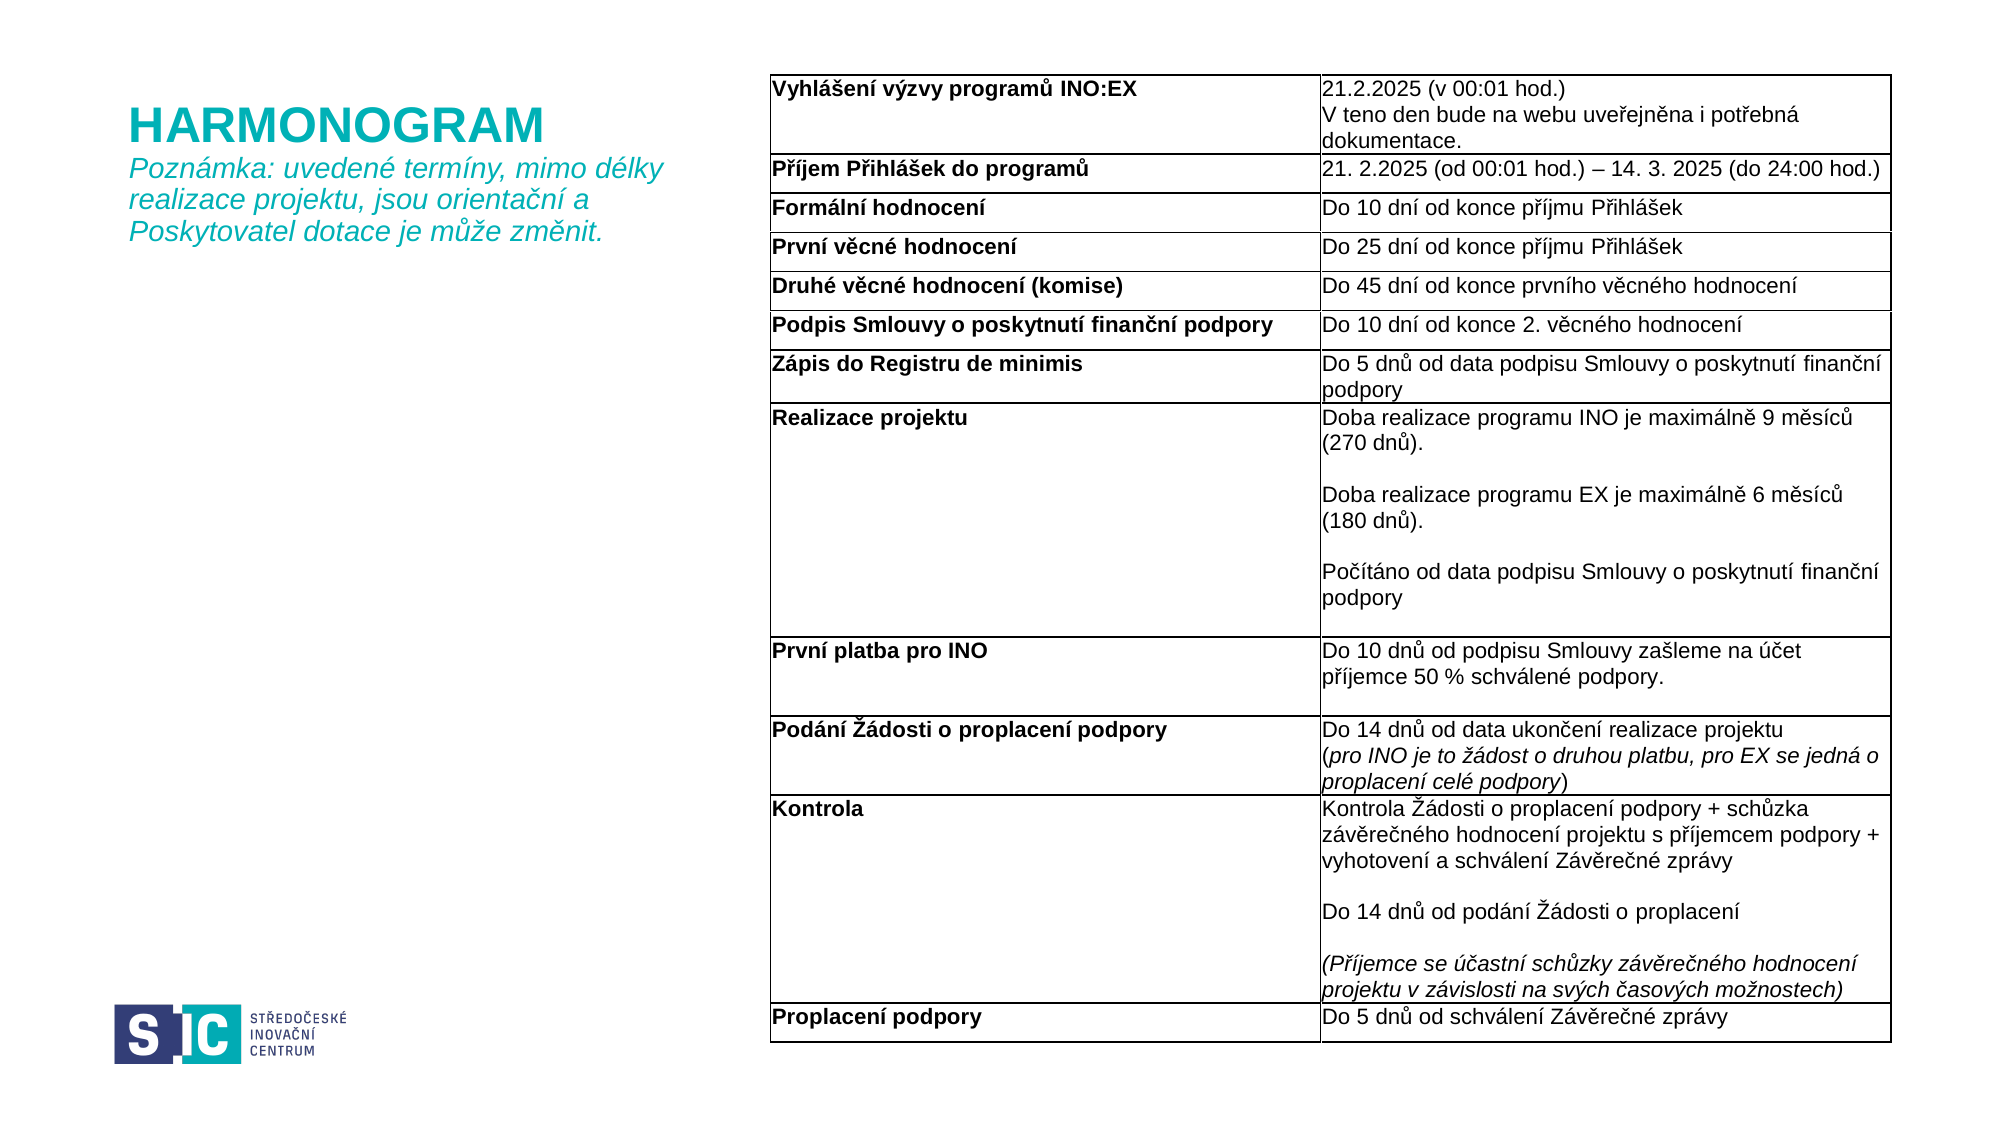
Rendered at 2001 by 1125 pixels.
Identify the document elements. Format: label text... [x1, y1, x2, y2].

title HARMONOGRAM Poznámka: uvedené termíny, mimo délky realizace projektu, jsou orientační a Poskytovatel dotace je může změnit. [114, 85, 769, 579]
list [769, 73, 1901, 1101]
picture [114, 1004, 347, 1064]
